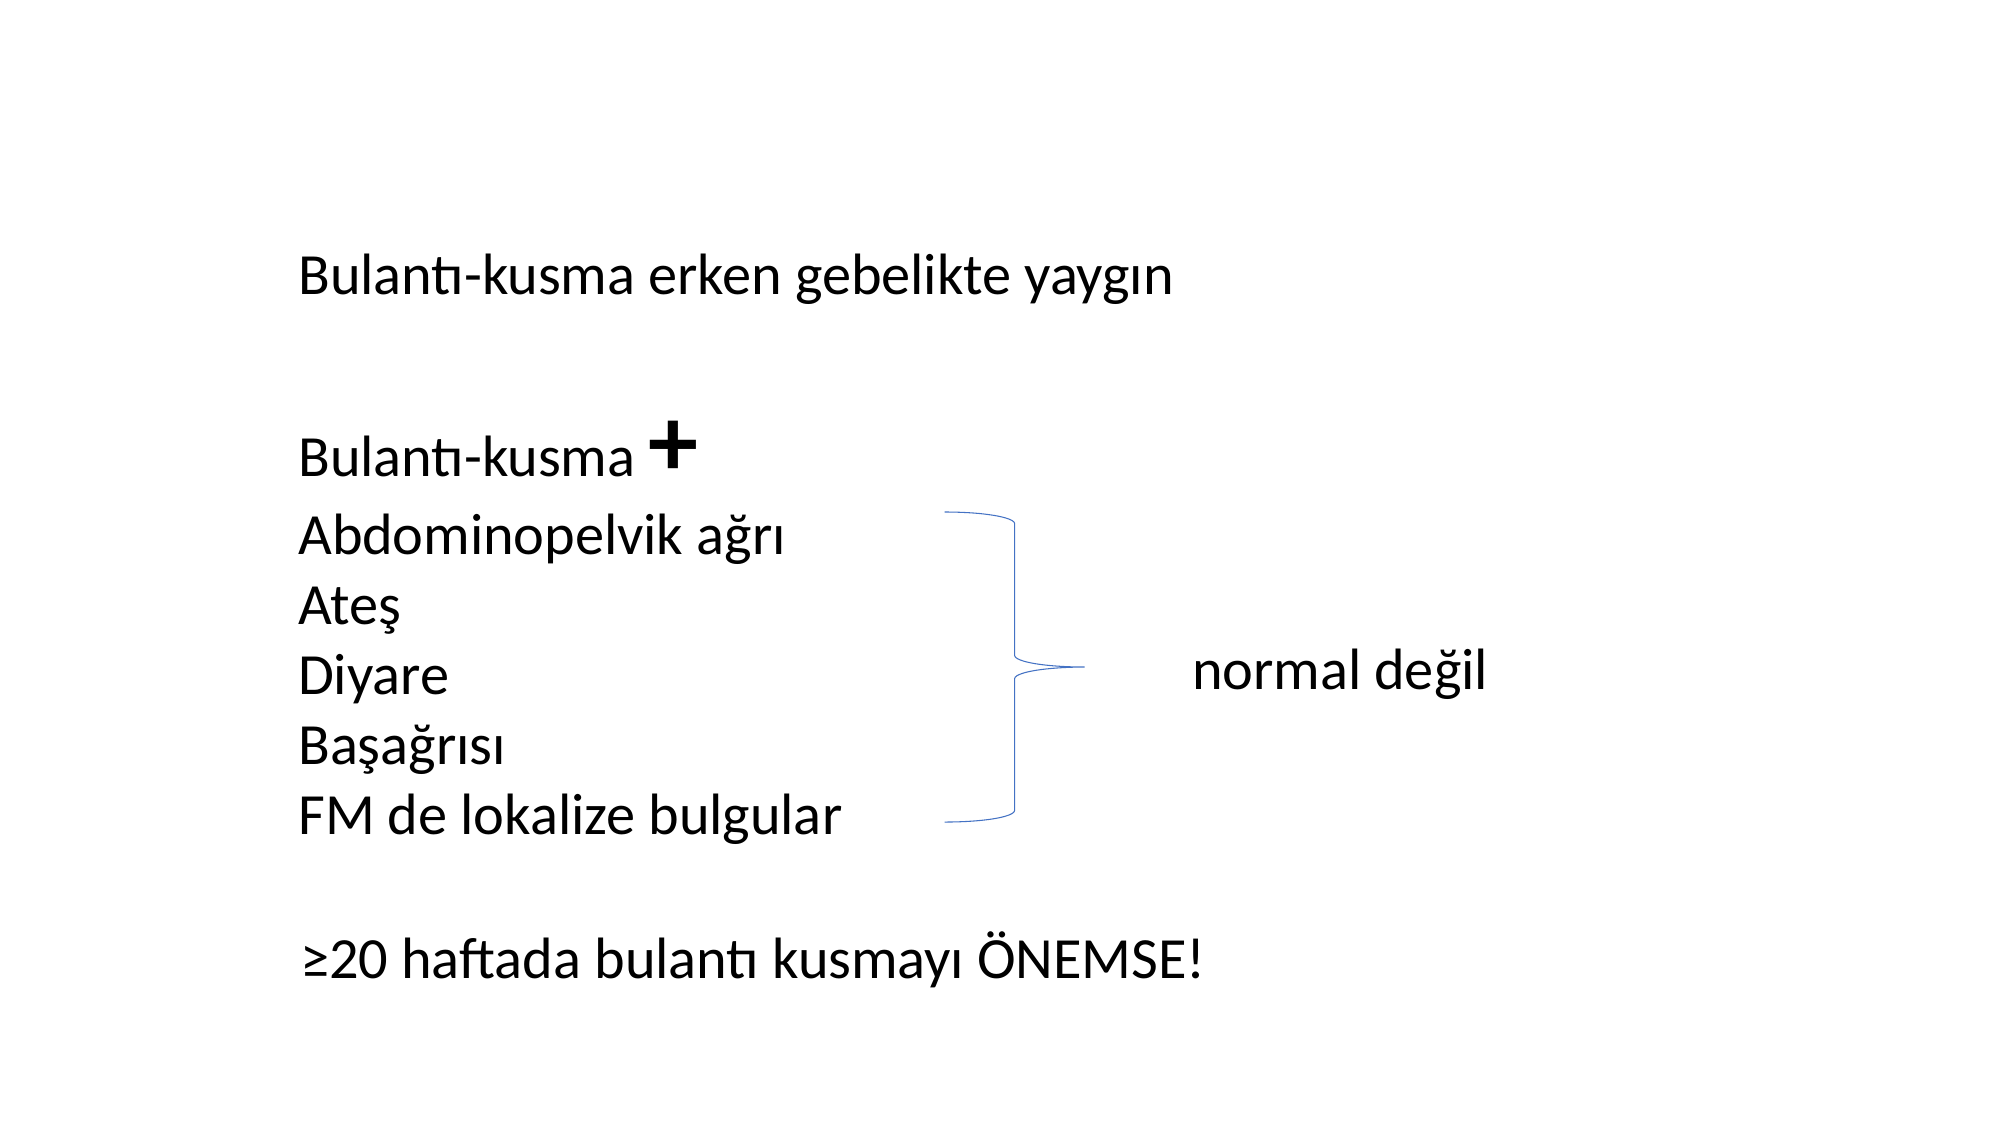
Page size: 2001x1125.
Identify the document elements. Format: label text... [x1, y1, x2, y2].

text_box normal değil [1177, 624, 1504, 709]
text_box [944, 511, 1085, 823]
text_box ≥20 haftada bulantı kusmayı ÖNEMSE! [285, 912, 1222, 998]
text_box Bulantı-kusma erken gebelikte yaygın Bulantı-kusma + Abdominopelvik ağrı Ateş Diyare Başağrısı FM de lokalize bulgular [283, 229, 1190, 994]
